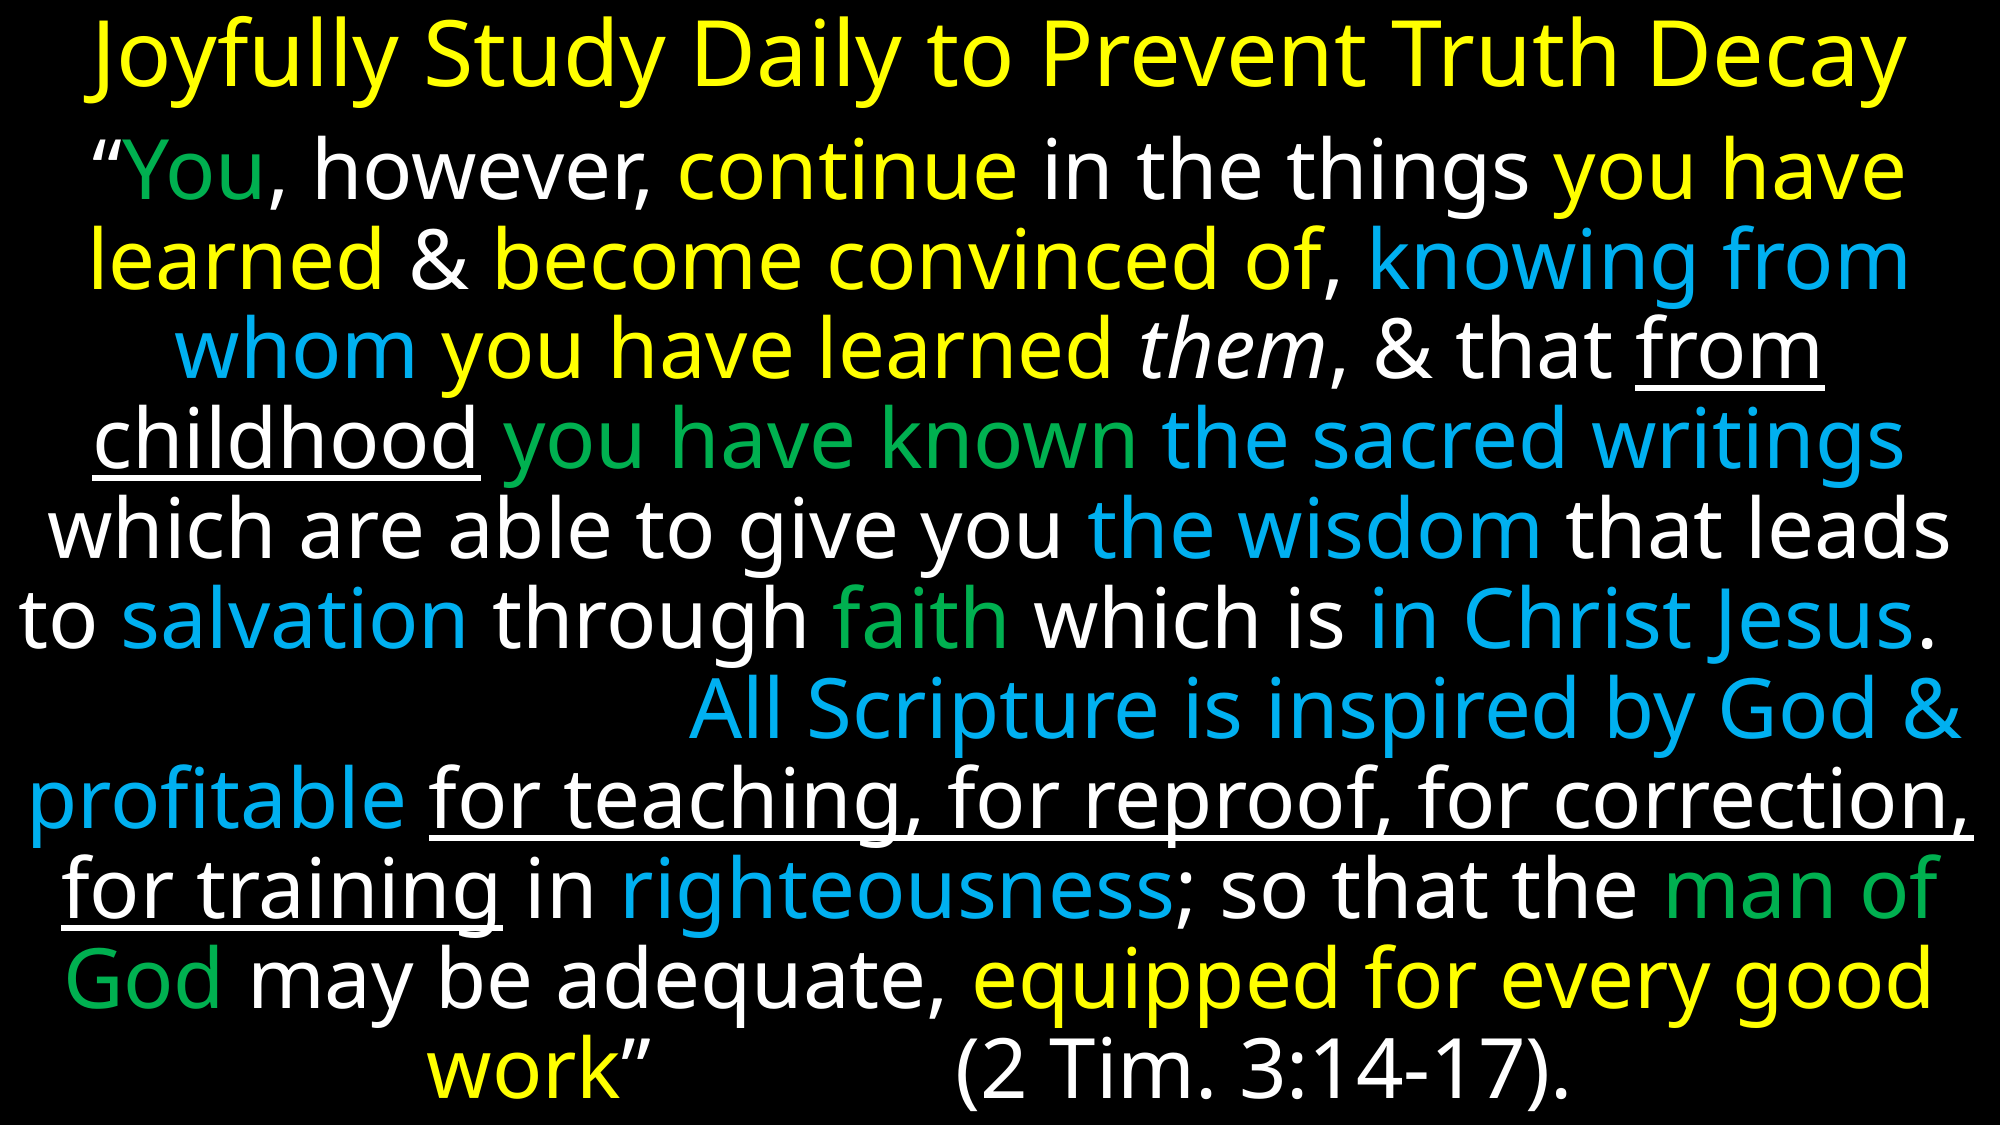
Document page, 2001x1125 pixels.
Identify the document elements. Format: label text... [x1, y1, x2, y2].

list Joyfully Study Daily to Prevent Truth Decay “You, however, continue in the things you have learned & become convinced of, knowing from whom you have learned them, & that from childhood you have known the sacred writings which are able to give you the wisdom that leads to salvation through faith which is in Christ Jesus. All Scripture is inspired by God & profitable for teaching, for reproof, for correction, for training in righteousness; so that the man of God may be adequate, equipped for every good work” (2 Tim. 3:14-17). [0, 0, 2000, 1125]
